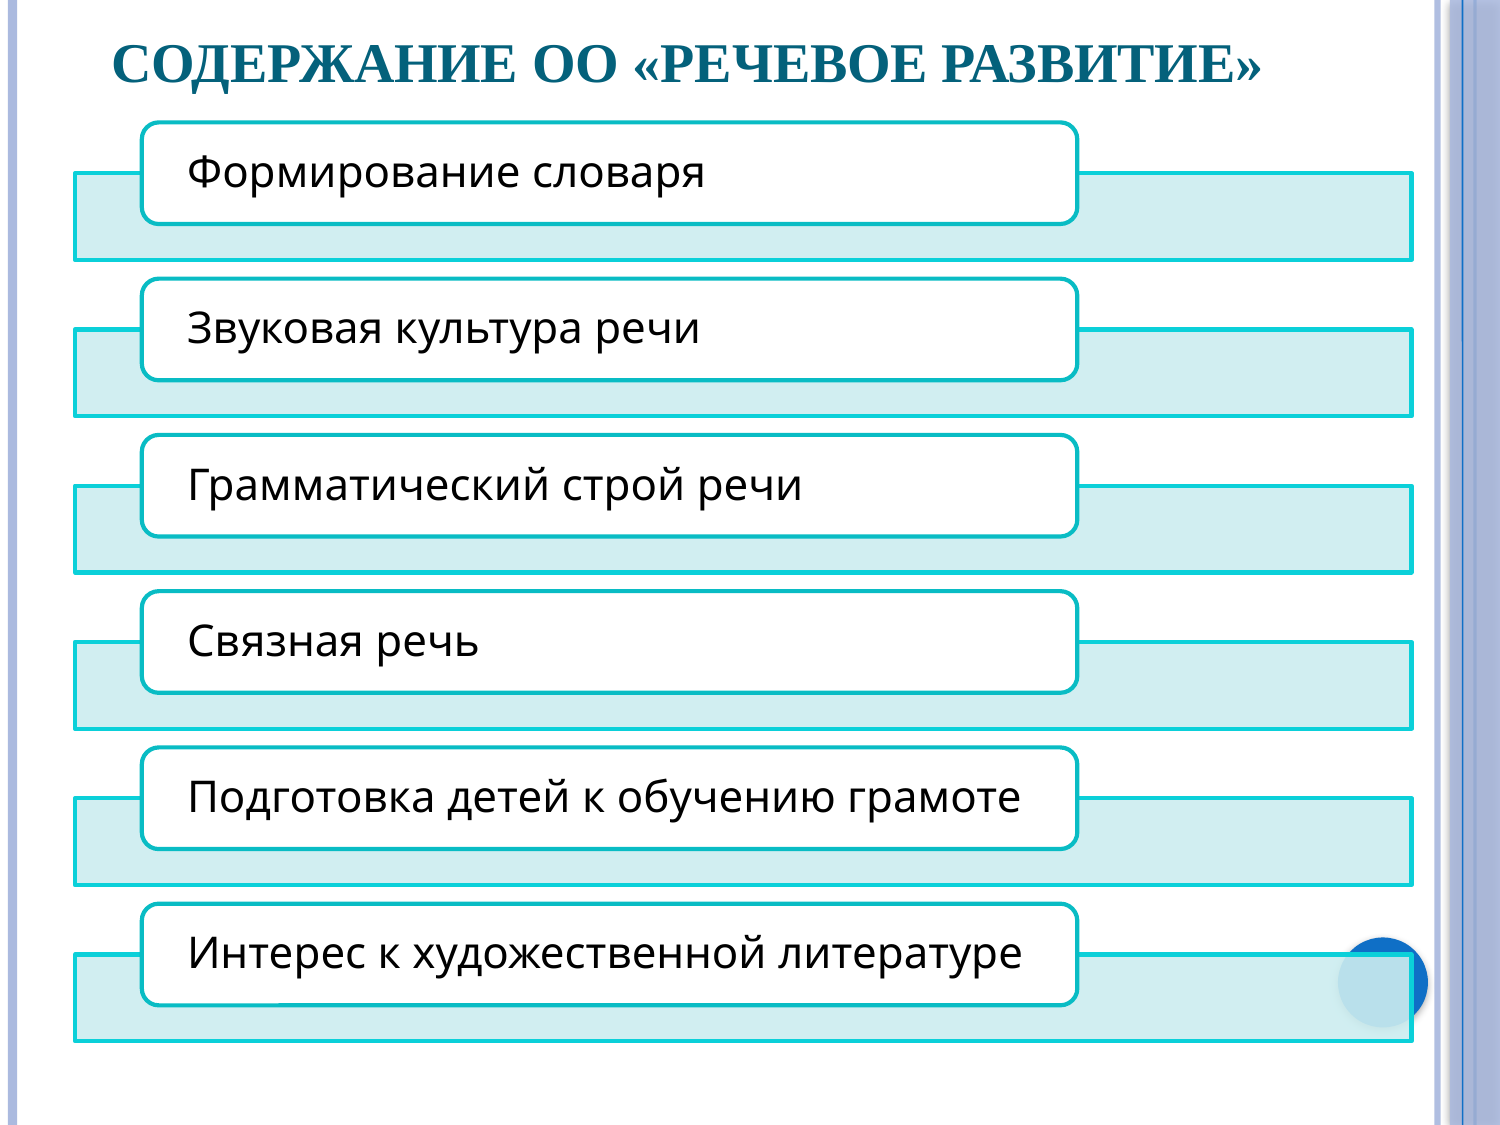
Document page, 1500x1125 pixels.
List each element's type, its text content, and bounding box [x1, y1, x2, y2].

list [74, 101, 1412, 1063]
title Содержание ОО «Речевое развитие» [75, 19, 1300, 98]
